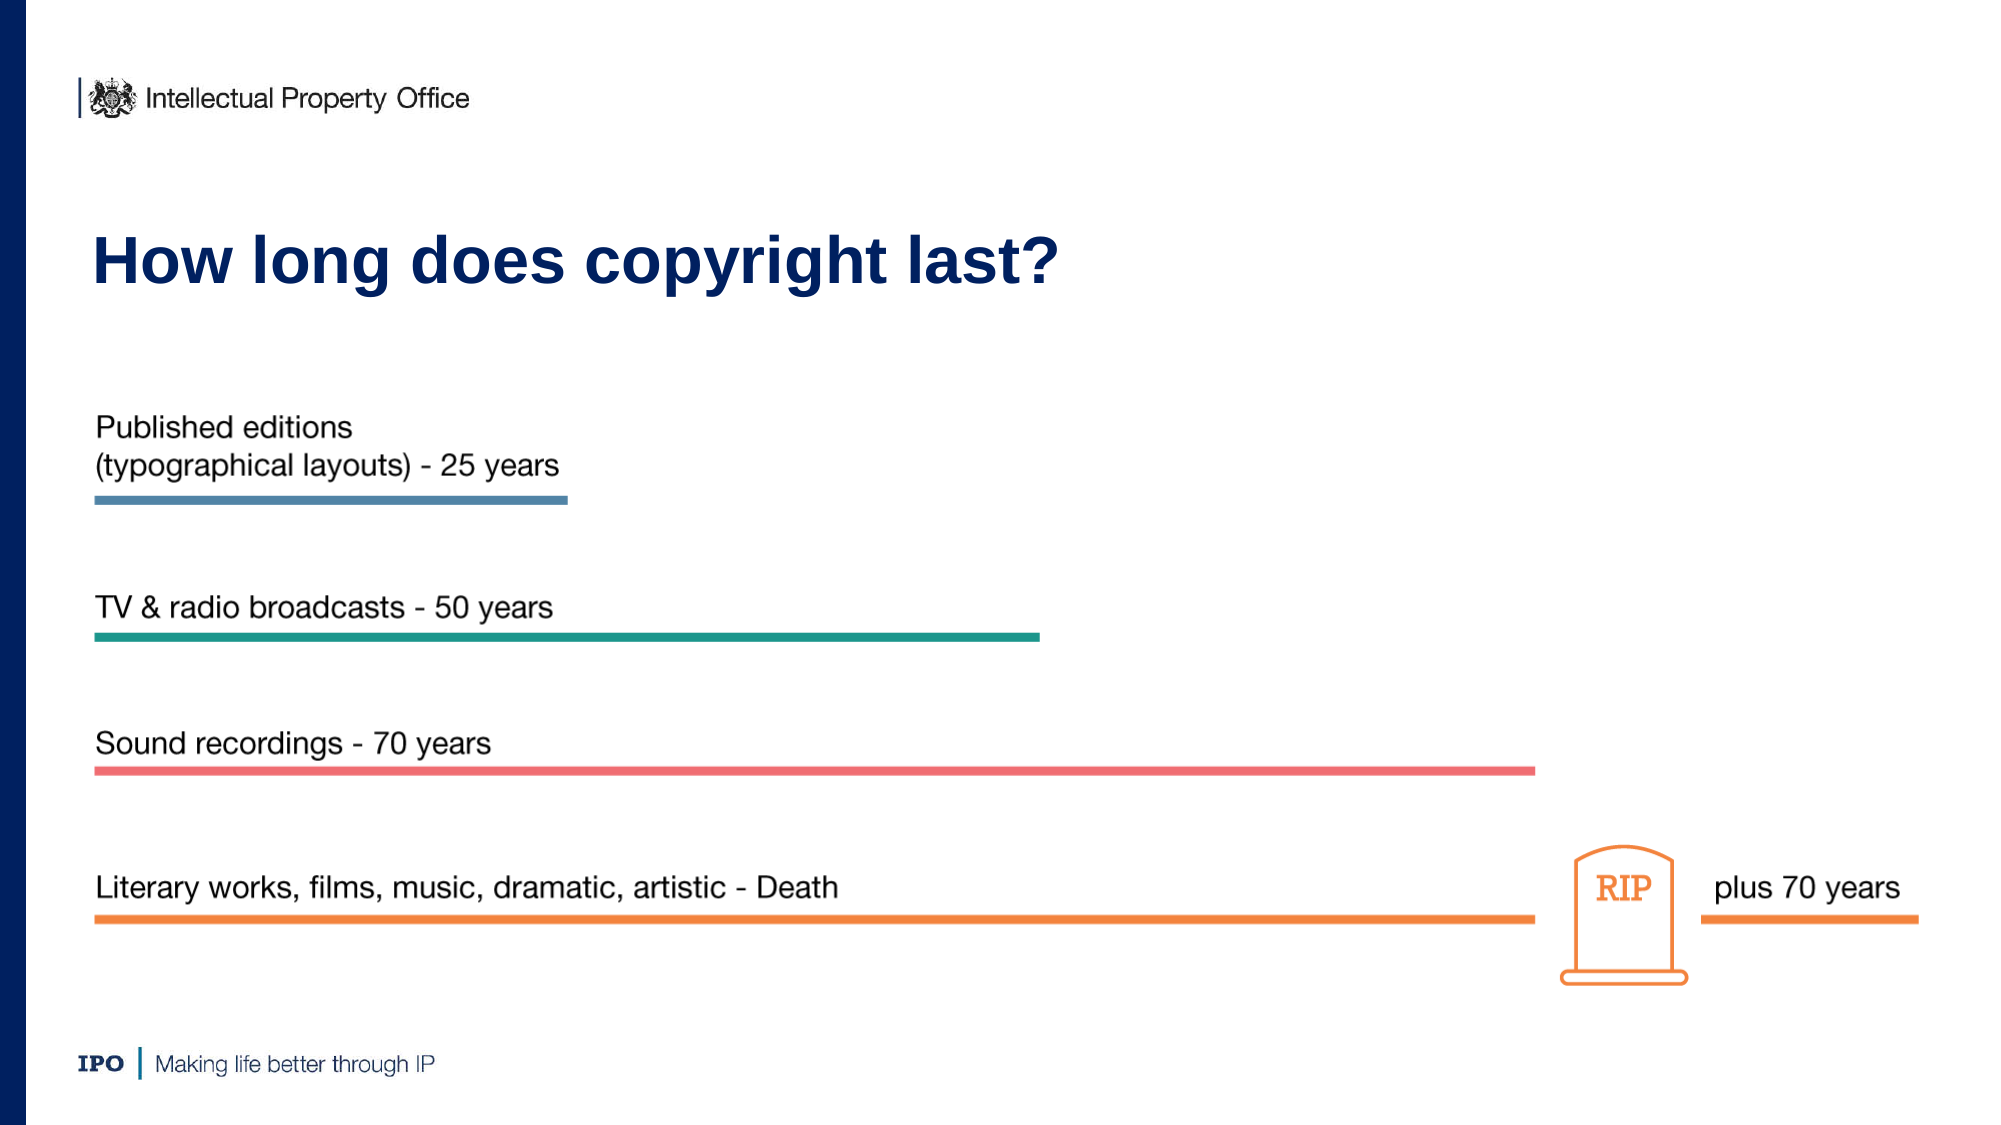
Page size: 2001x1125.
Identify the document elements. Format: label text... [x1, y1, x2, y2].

picture [13, 0, 2001, 1125]
text_box [0, 0, 27, 1125]
title How long does copyright last? [77, 209, 1910, 315]
